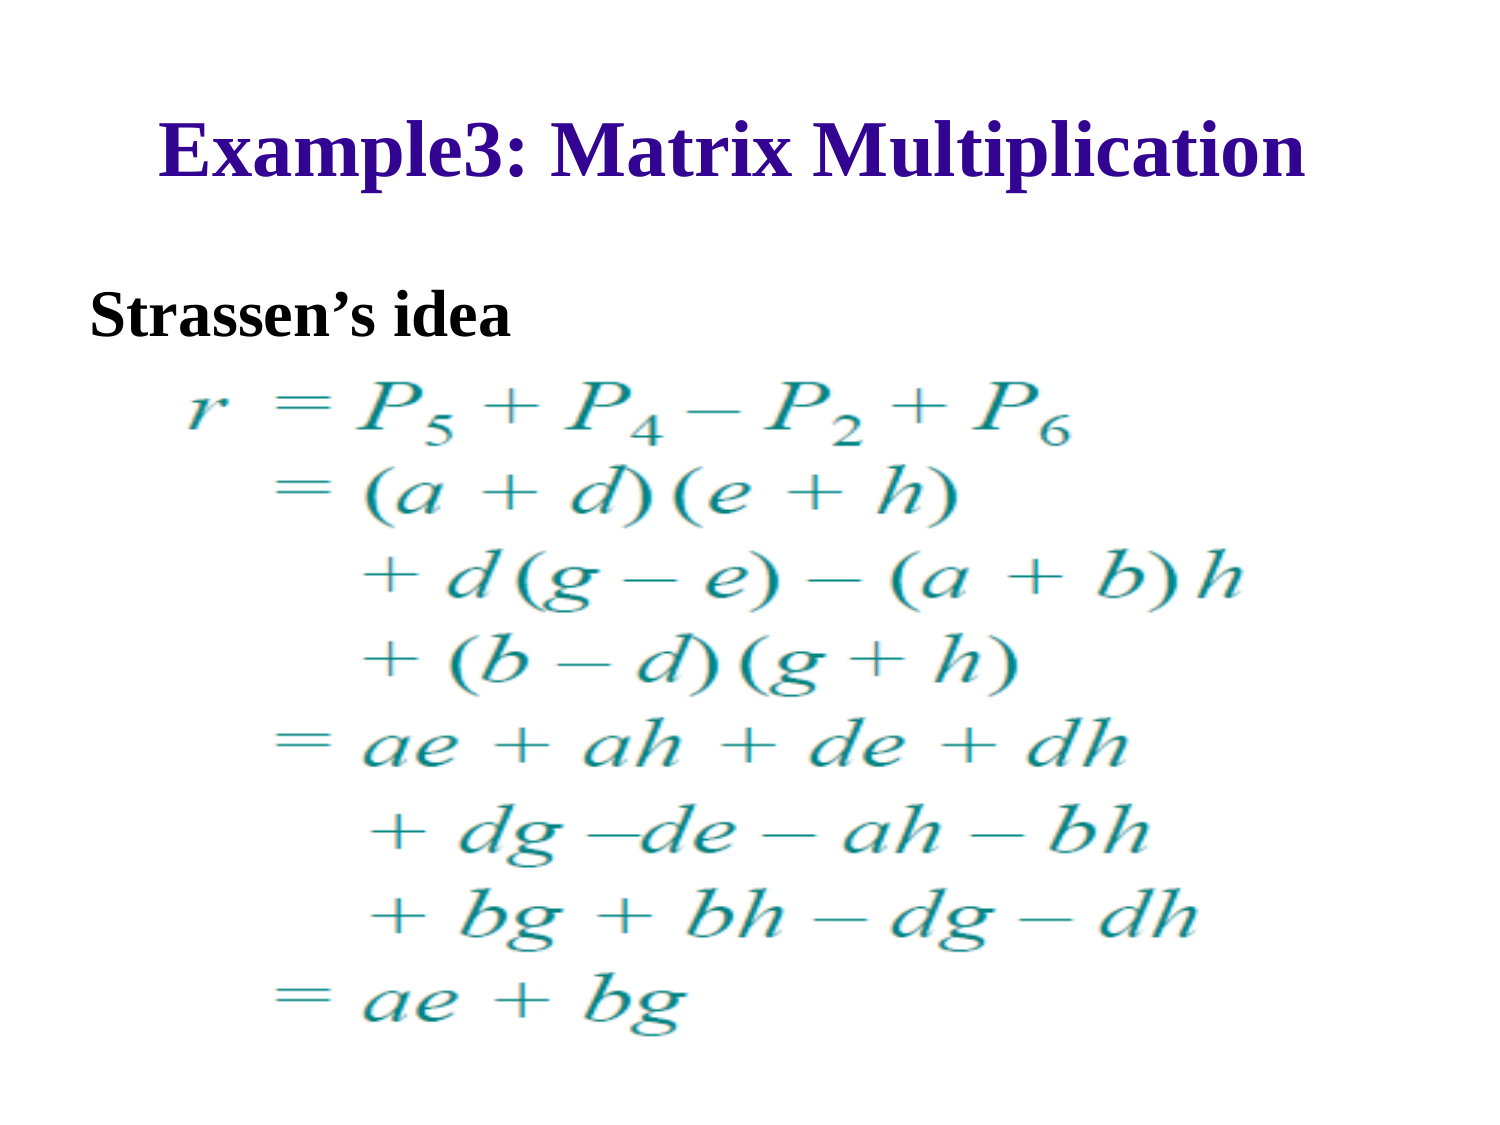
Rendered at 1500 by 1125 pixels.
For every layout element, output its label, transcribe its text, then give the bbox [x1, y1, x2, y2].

text_box Strassen’s idea [74, 262, 1425, 1005]
picture [112, 362, 1351, 1088]
text_box Example3: Matrix Multiplication [112, 50, 1375, 238]
